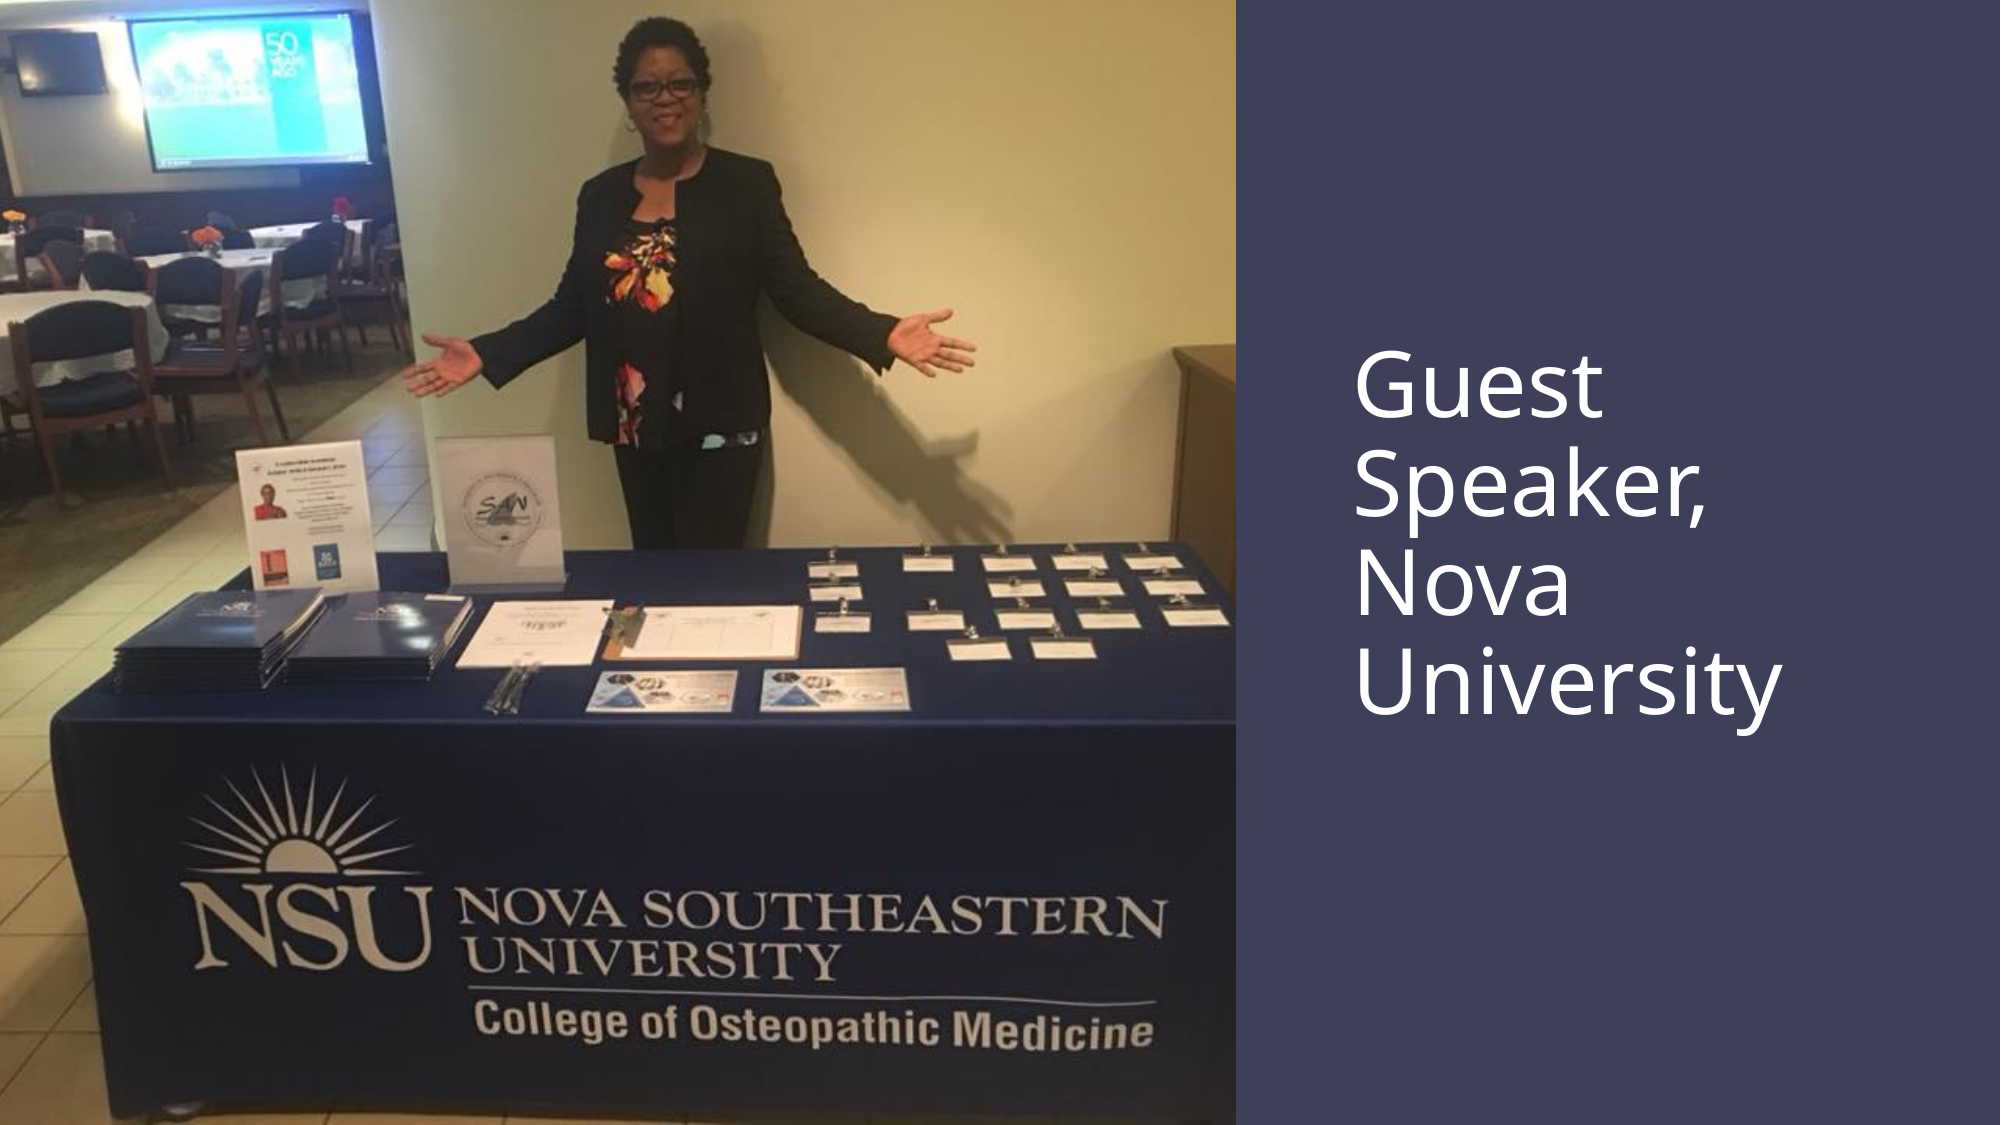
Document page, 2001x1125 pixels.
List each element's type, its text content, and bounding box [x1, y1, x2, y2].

text_box [1236, 0, 2000, 1125]
title Guest Speaker, Nova University [1337, 104, 1895, 968]
picture [0, 0, 1236, 1125]
